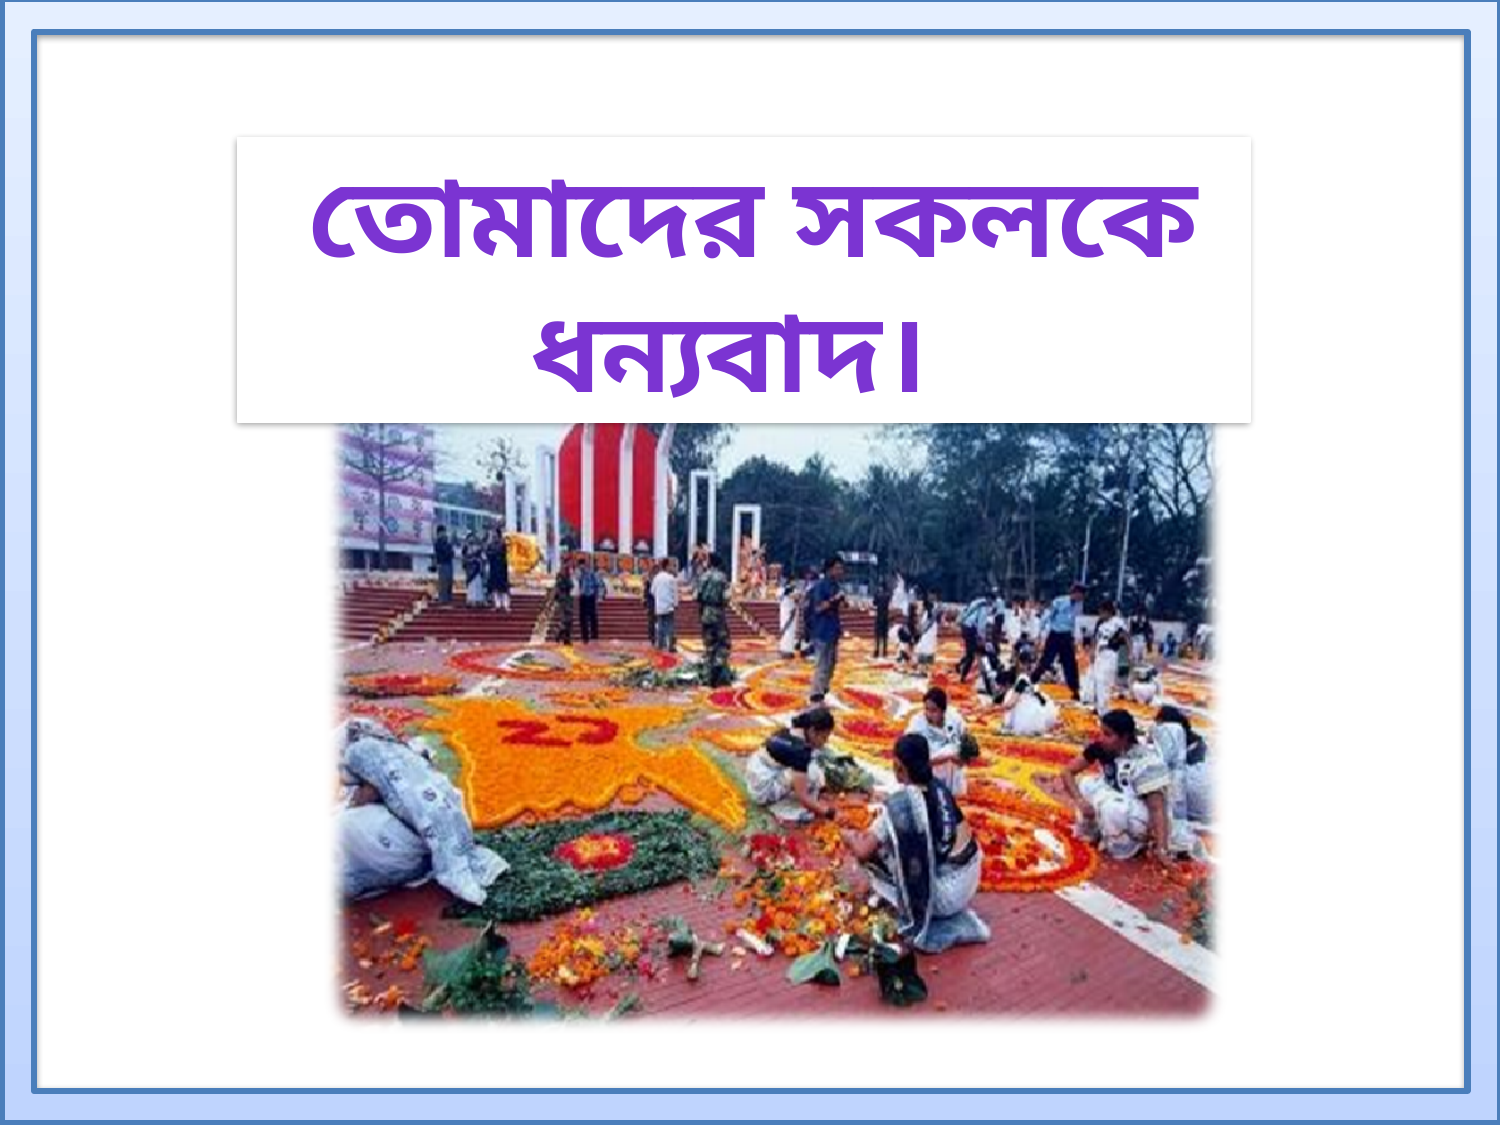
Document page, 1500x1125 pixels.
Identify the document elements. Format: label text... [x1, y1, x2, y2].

picture [312, 349, 1238, 1044]
text_box তোমাদের সকলকে ধন্যবাদ। [237, 137, 1251, 423]
text_box [1, 0, 1500, 1124]
